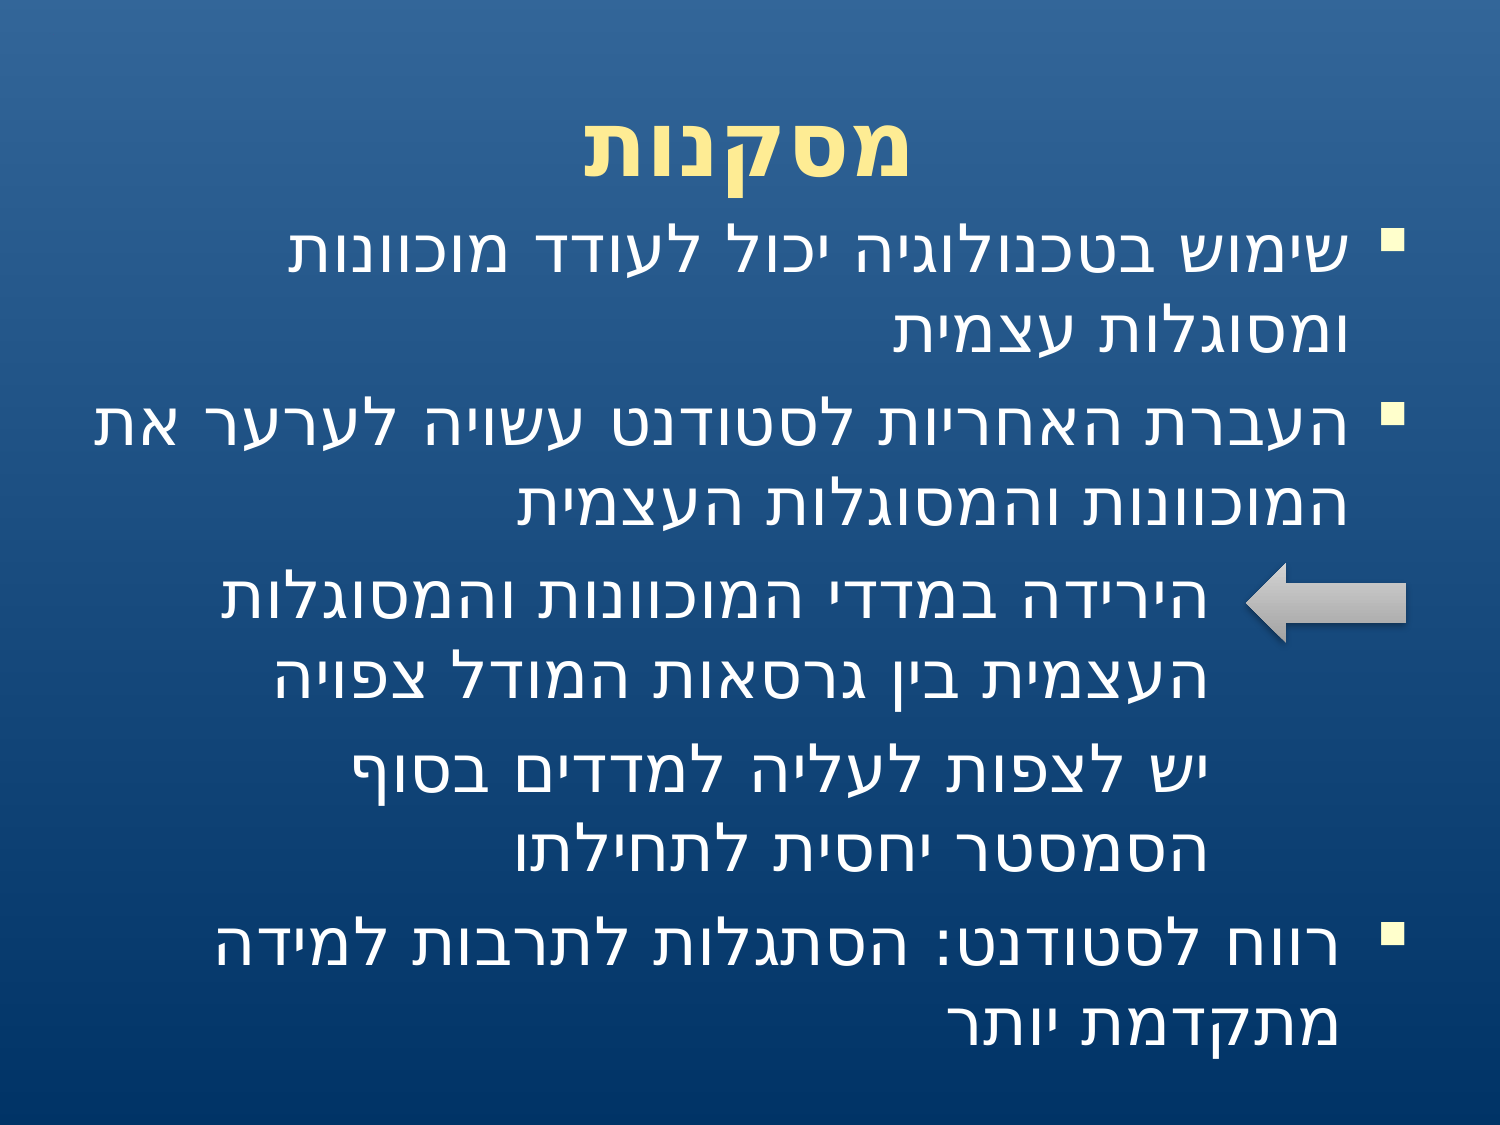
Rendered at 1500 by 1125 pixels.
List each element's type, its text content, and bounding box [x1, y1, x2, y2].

list שימוש בטכנולוגיה יכול לעודד מוכוונות ומסוגלות עצמית העברת האחריות לסטודנט עשויה לערער את המוכוונות והמסוגלות העצמית הירידה במדדי המוכוונות והמסוגלות העצמית בין גרסאות המודל צפויה יש לצפות לעליה למדדים בסוף הסמסטר יחסית לתחילתו רווח לסטודנט: הסתגלות לתרבות למידה מתקדמת יותר [73, 197, 1424, 942]
title מסקנות [74, 45, 1426, 234]
text_box [1246, 563, 1407, 643]
